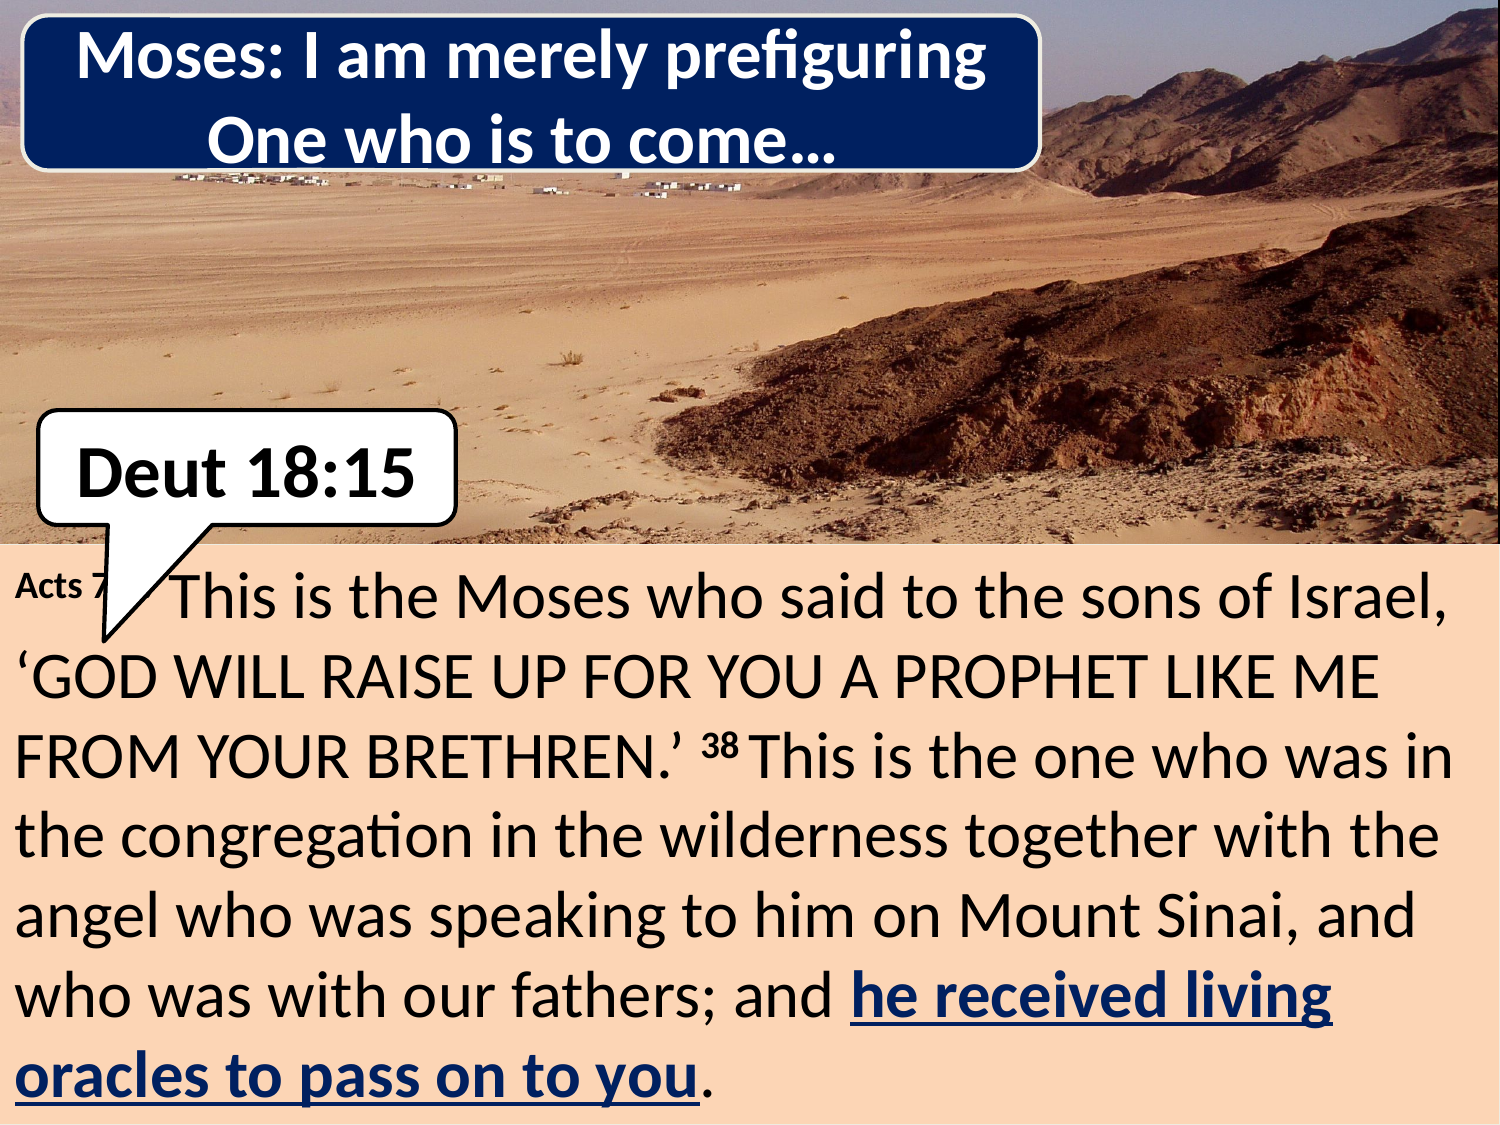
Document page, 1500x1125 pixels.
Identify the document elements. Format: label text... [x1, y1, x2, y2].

picture [0, 0, 1499, 842]
text_box Acts 7:37 This is the Moses who said to the sons of Israel, ‘God will raise up for you a prophet like me from your brethren.’ 38 This is the one who was in the congregation in the wilderness together with the angel who was speaking to him on Mount Sinai, and who was with our fathers; and he received living oracles to pass on to you. [0, 848, 1500, 1125]
